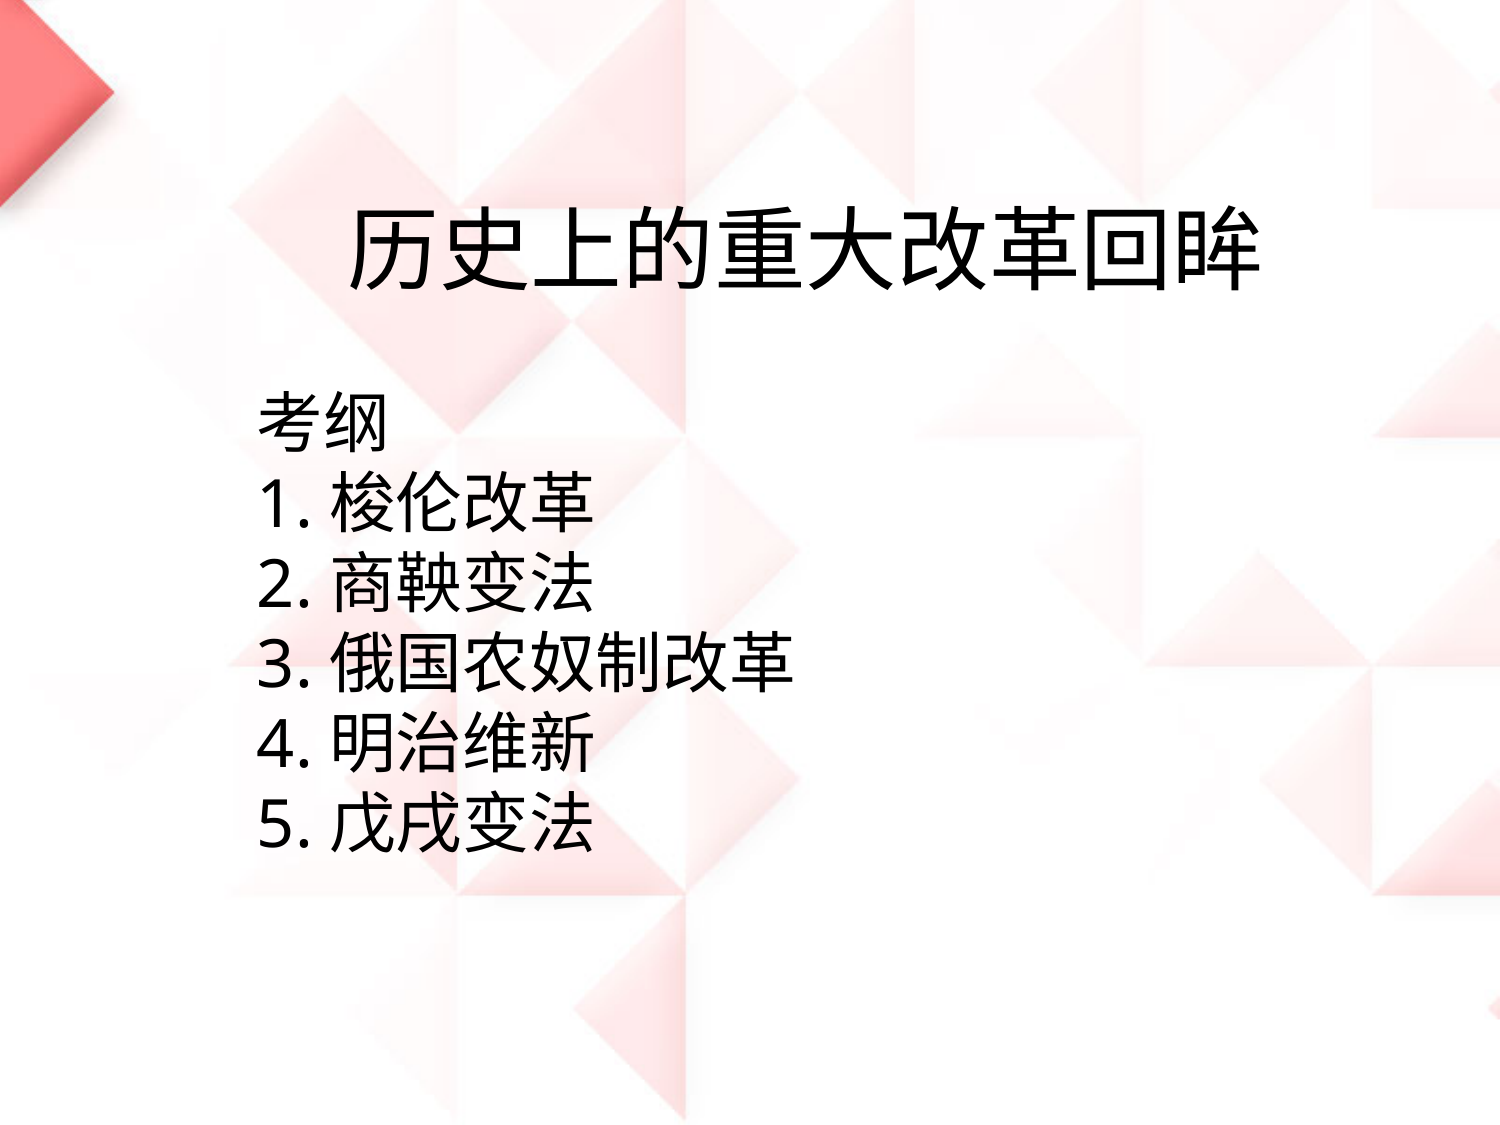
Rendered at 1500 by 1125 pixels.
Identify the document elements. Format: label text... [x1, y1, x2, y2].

picture [0, 0, 1500, 1125]
text_box 考纲 1.梭伦改革 2.商鞅变法 3.俄国农奴制改革 4.明治维新 5.戊戌变法 [242, 373, 1199, 868]
text_box 历史上的重大改革回眸 [112, 184, 1500, 310]
